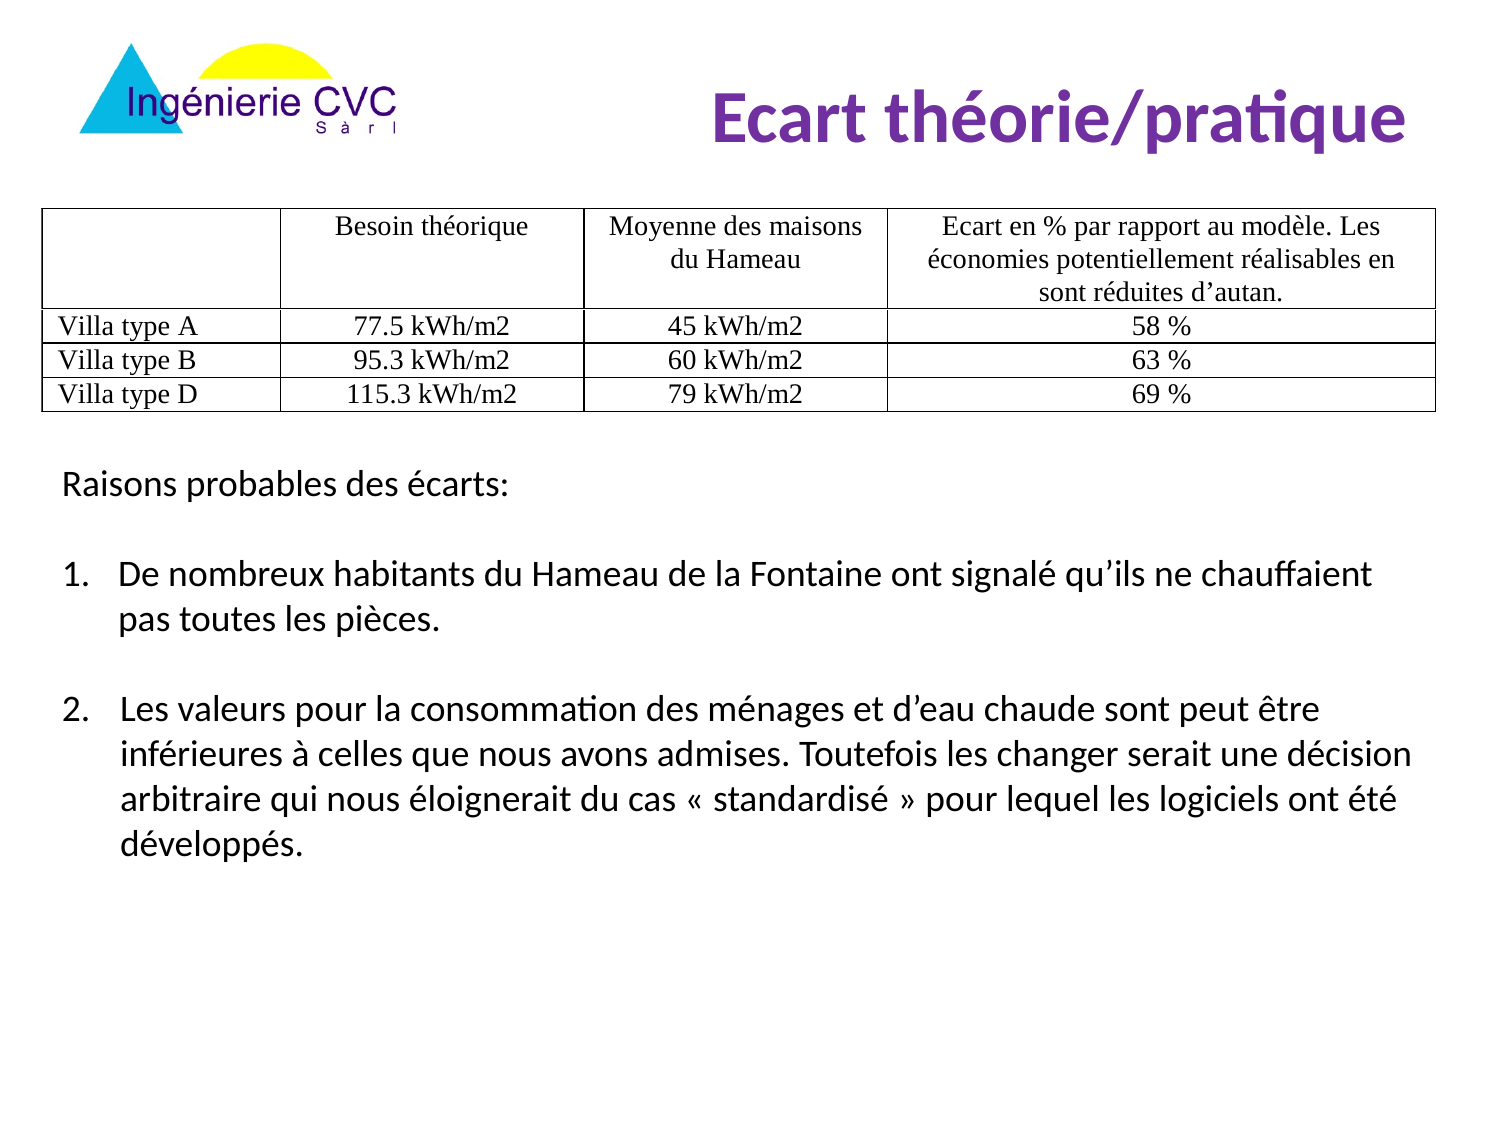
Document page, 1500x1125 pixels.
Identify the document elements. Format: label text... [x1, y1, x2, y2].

text_box Raisons probables des écarts: De nombreux habitants du Hameau de la Fontaine ont signalé qu’ils ne chauffaient pas toutes les pièces. 2. Les valeurs pour la consommation des ménages et d’eau chaude sont peut être inférieures à celles que nous avons admises. Toutefois les changer serait une décision arbitraire qui nous éloignerait du cas « standardisé » pour lequel les logiciels ont été développés. [47, 460, 1442, 872]
picture [41, 207, 1448, 452]
picture [76, 40, 401, 138]
title Ecart théorie/pratique [73, 19, 1423, 206]
